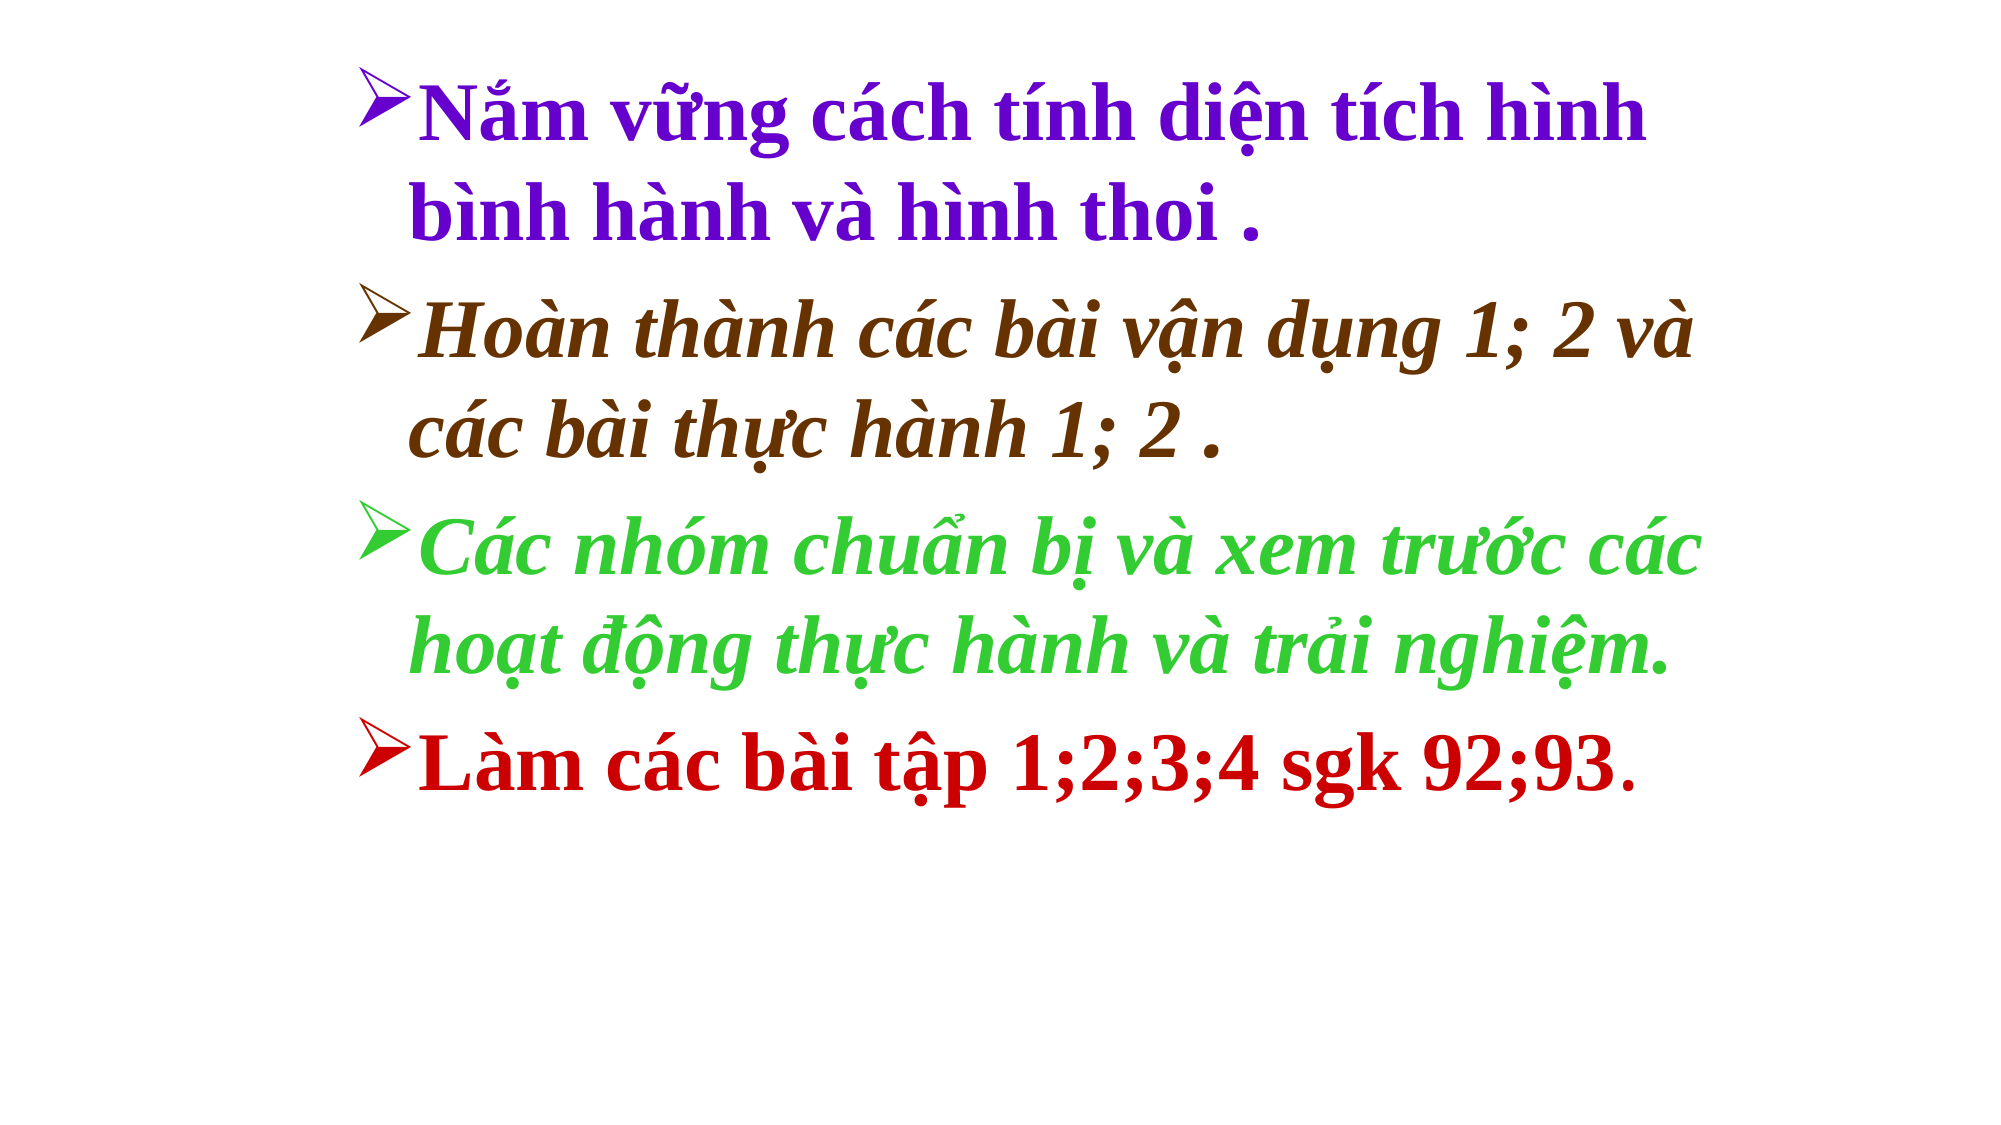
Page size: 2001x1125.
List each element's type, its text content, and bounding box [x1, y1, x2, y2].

list Nắm vững cách tính diện tích hình bình hành và hình thoi . Hoàn thành các bài vận dụng 1; 2 và các bài thực hành 1; 2 . Các nhóm chuẩn bị và xem trước các hoạt động thực hành và trải nghiệm. Làm các bài tập 1;2;3;4 sgk 92;93. [337, 50, 1725, 900]
